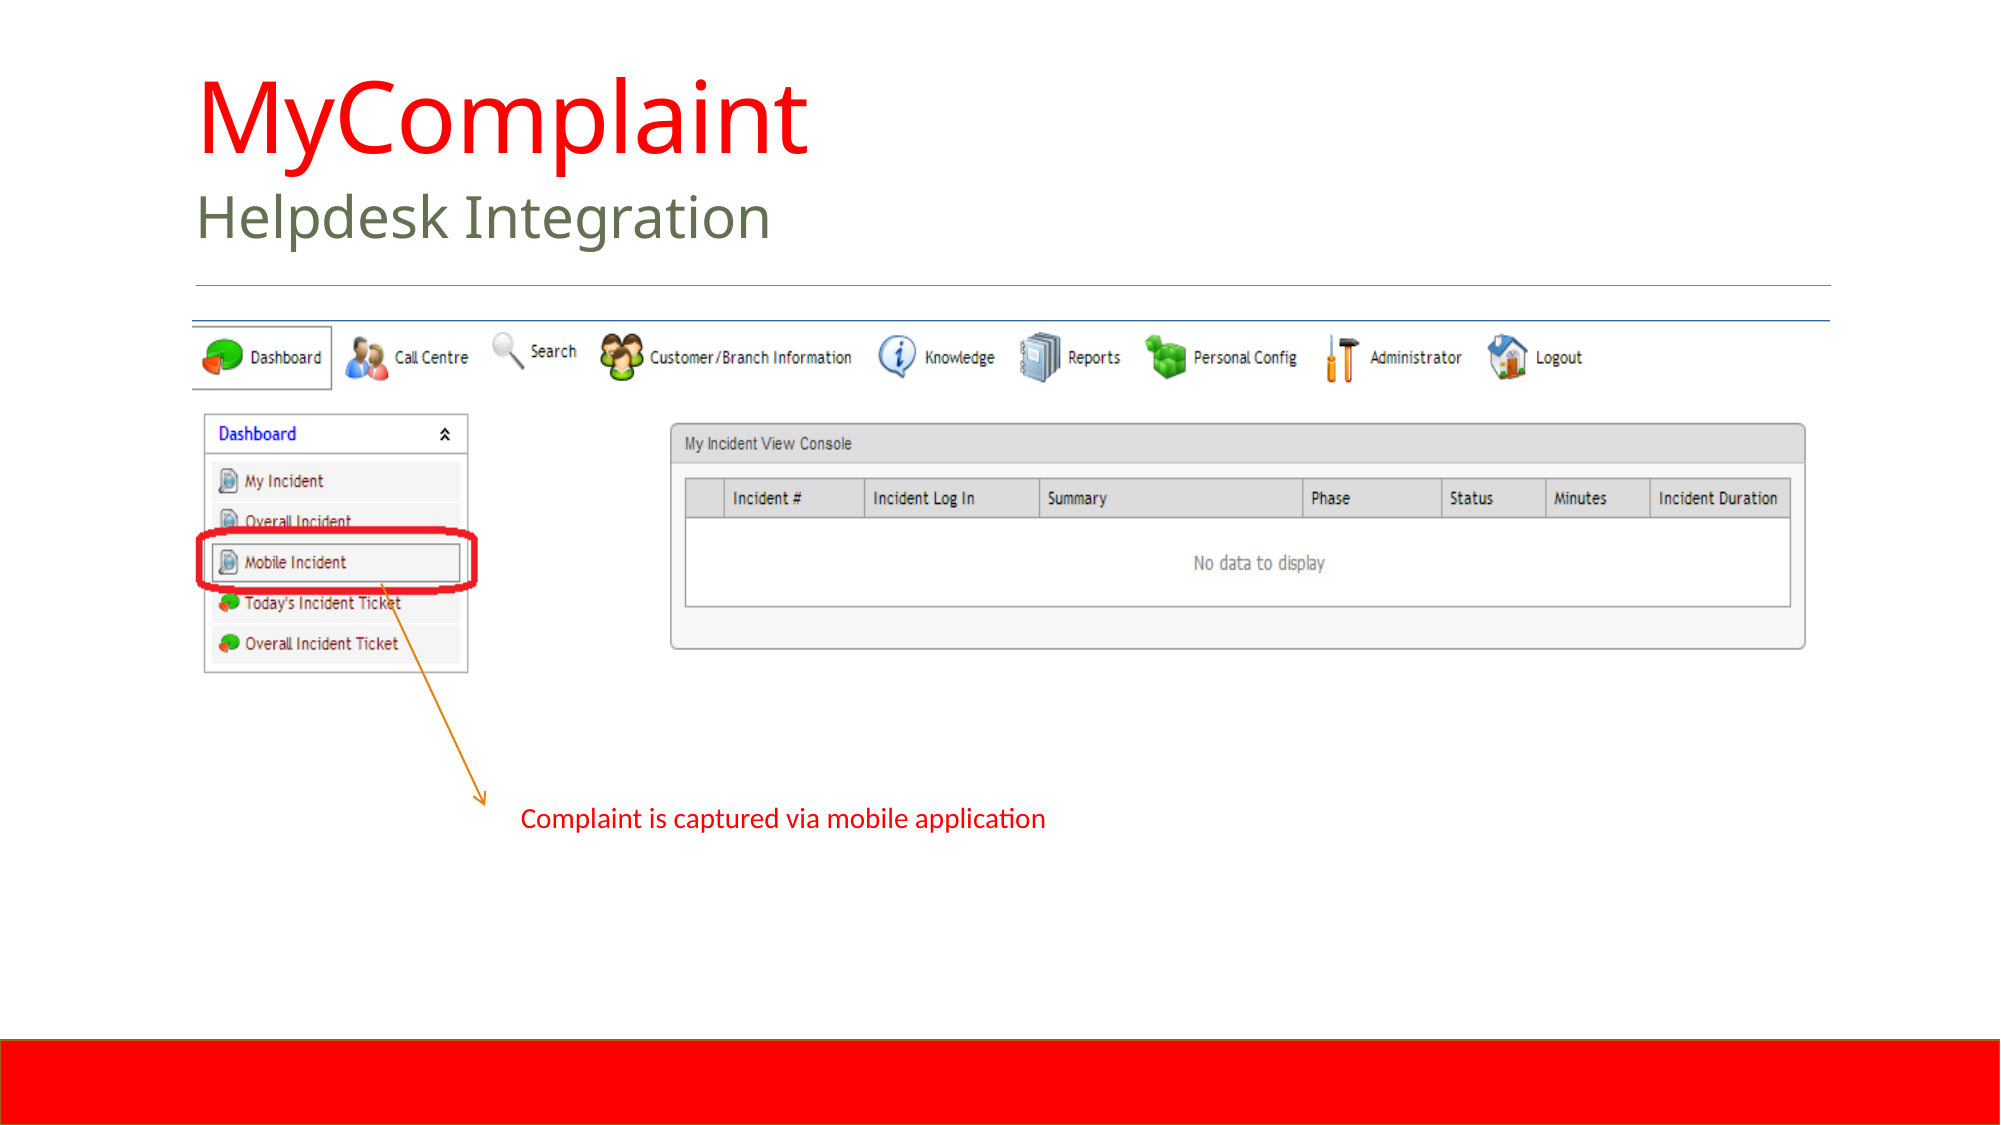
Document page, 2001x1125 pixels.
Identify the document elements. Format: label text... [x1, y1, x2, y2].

text_box Helpdesk Integration [179, 181, 1830, 279]
picture [191, 319, 1831, 848]
text_box [0, 1039, 2000, 1125]
title MyComplaint [180, 47, 1830, 181]
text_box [380, 582, 486, 807]
